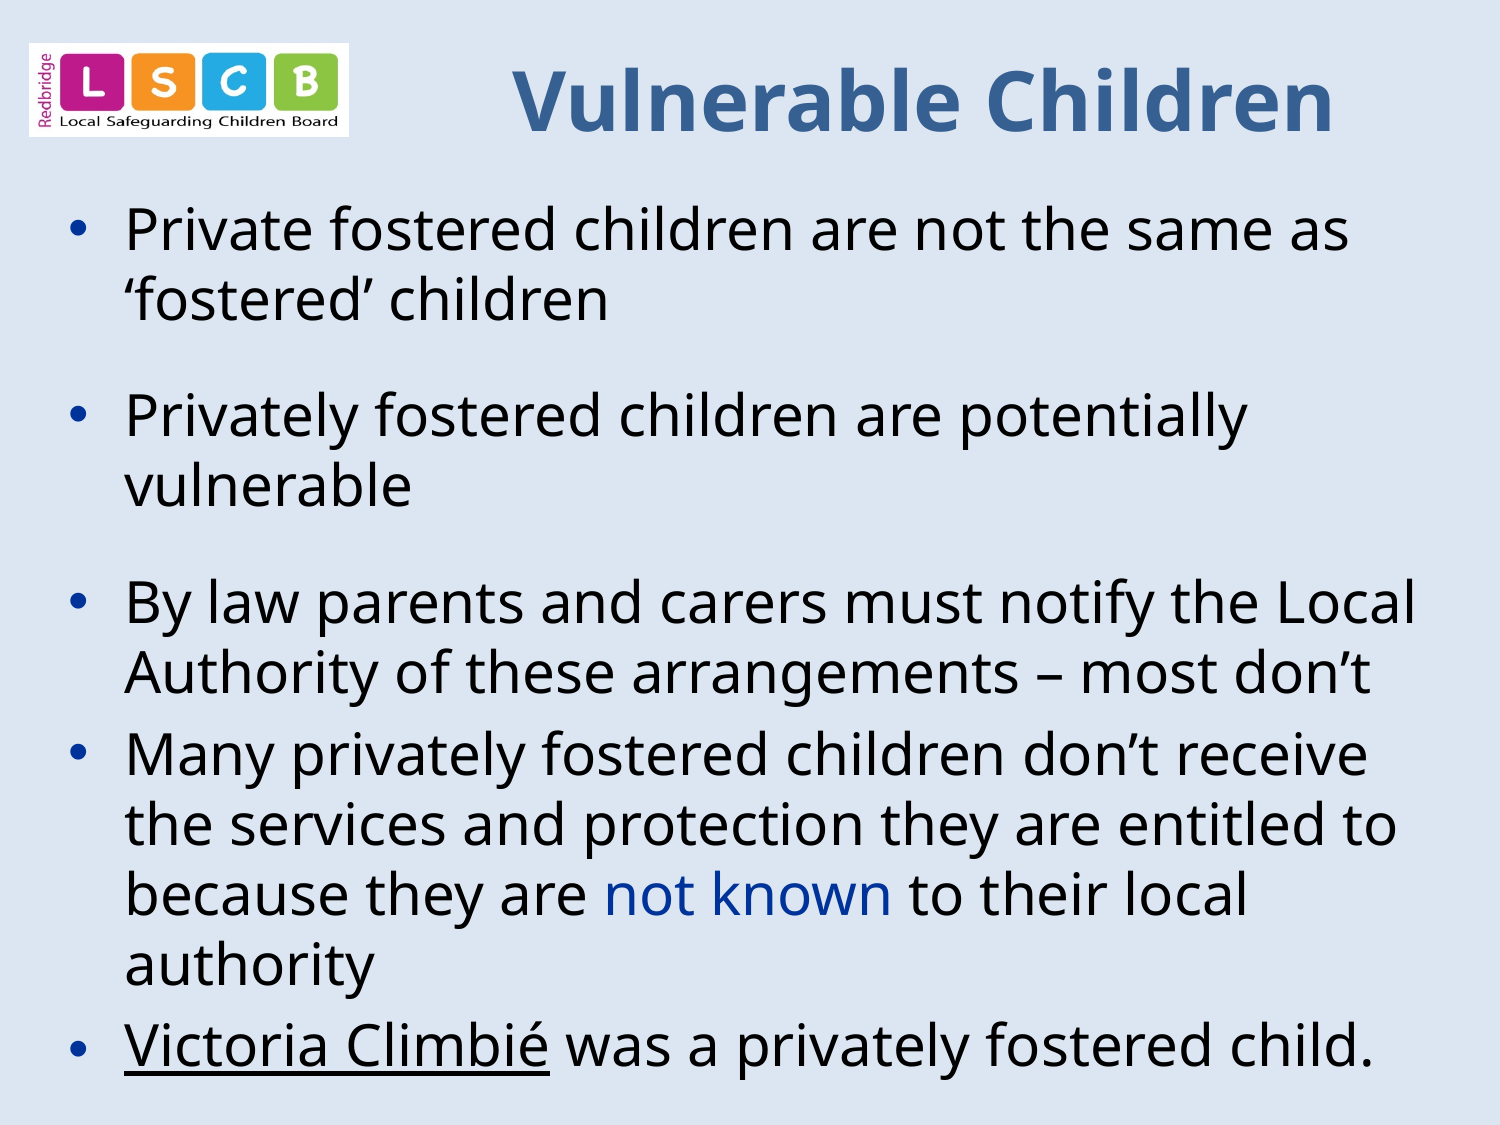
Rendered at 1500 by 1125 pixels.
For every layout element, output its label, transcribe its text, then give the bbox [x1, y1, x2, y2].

list Private fostered children are not the same as ‘fostered’ children Privately fostered children are potentially vulnerable By law parents and carers must notify the Local Authority of these arrangements – most don’t Many privately fostered children don’t receive the services and protection they are entitled to because they are not known to their local authority Victoria Climbié was a privately fostered child. [53, 184, 1436, 1035]
title Vulnerable Children [123, 0, 1399, 184]
picture [29, 43, 349, 137]
